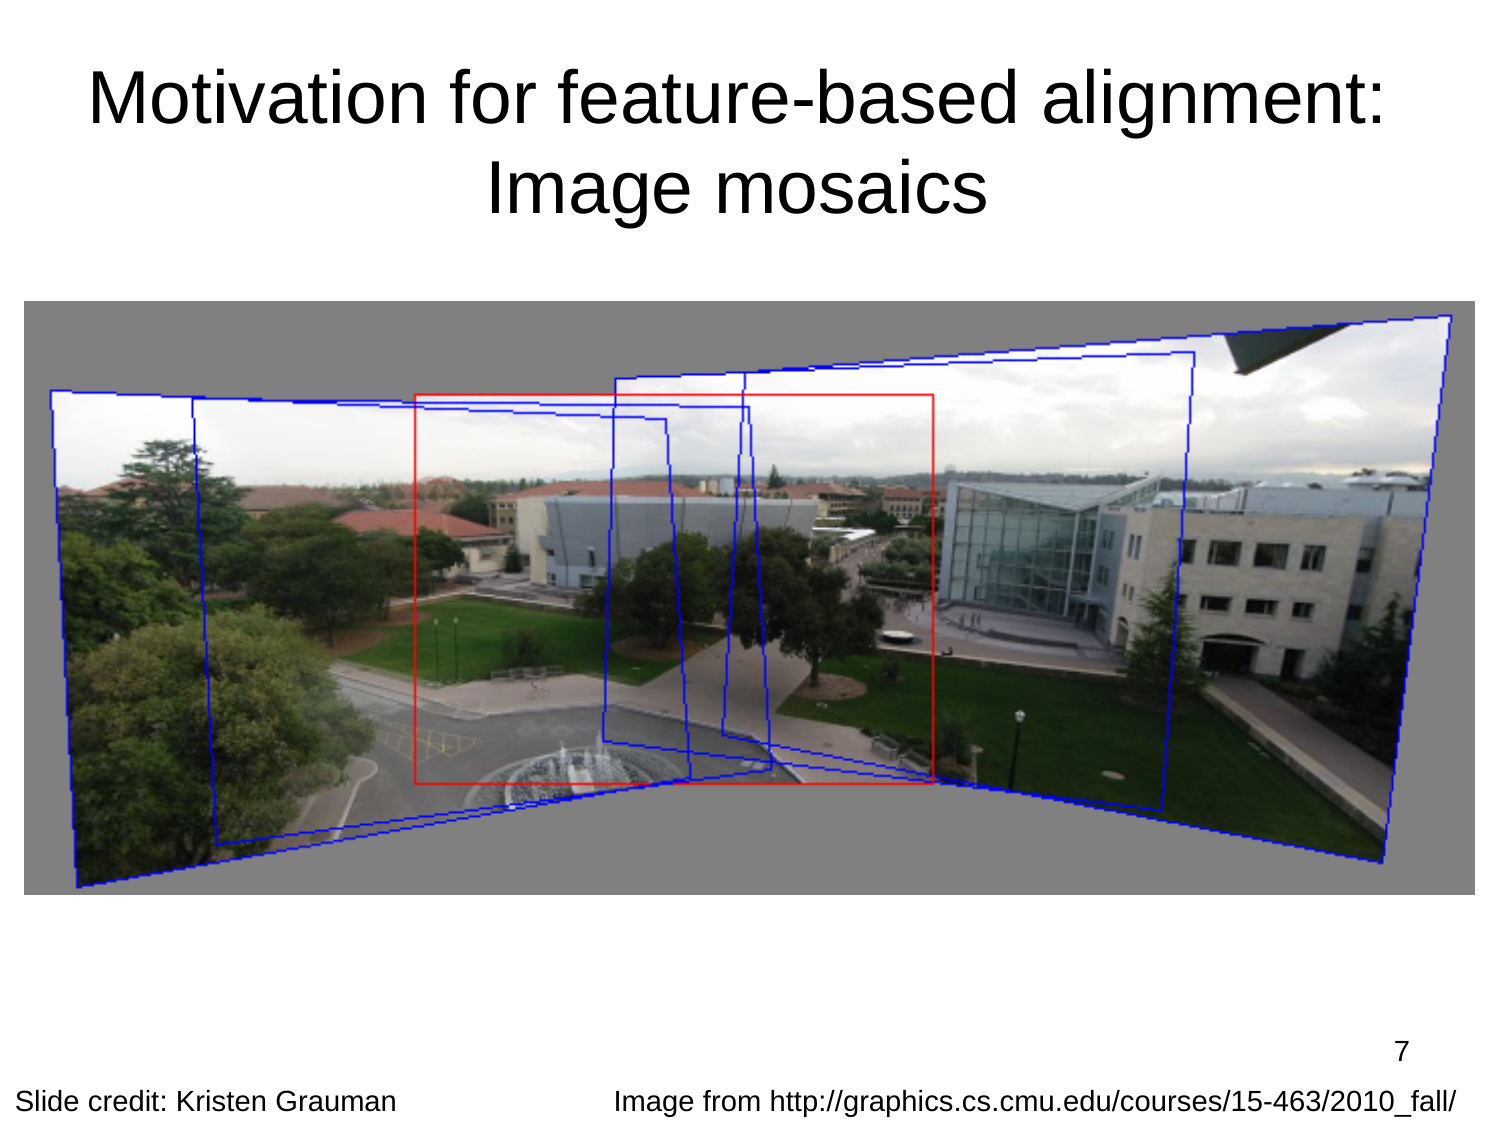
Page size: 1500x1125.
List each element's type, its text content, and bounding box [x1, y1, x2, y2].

slide_number 7 [1074, 1024, 1426, 1103]
text_box Image from http://graphics.cs.cmu.edu/courses/15-463/2010_fall/ [598, 1074, 1473, 1125]
picture [24, 301, 1476, 895]
title Motivation for feature-based alignment: Image mosaics [49, 44, 1426, 233]
text_box Slide credit: Kristen Grauman [0, 1074, 463, 1125]
